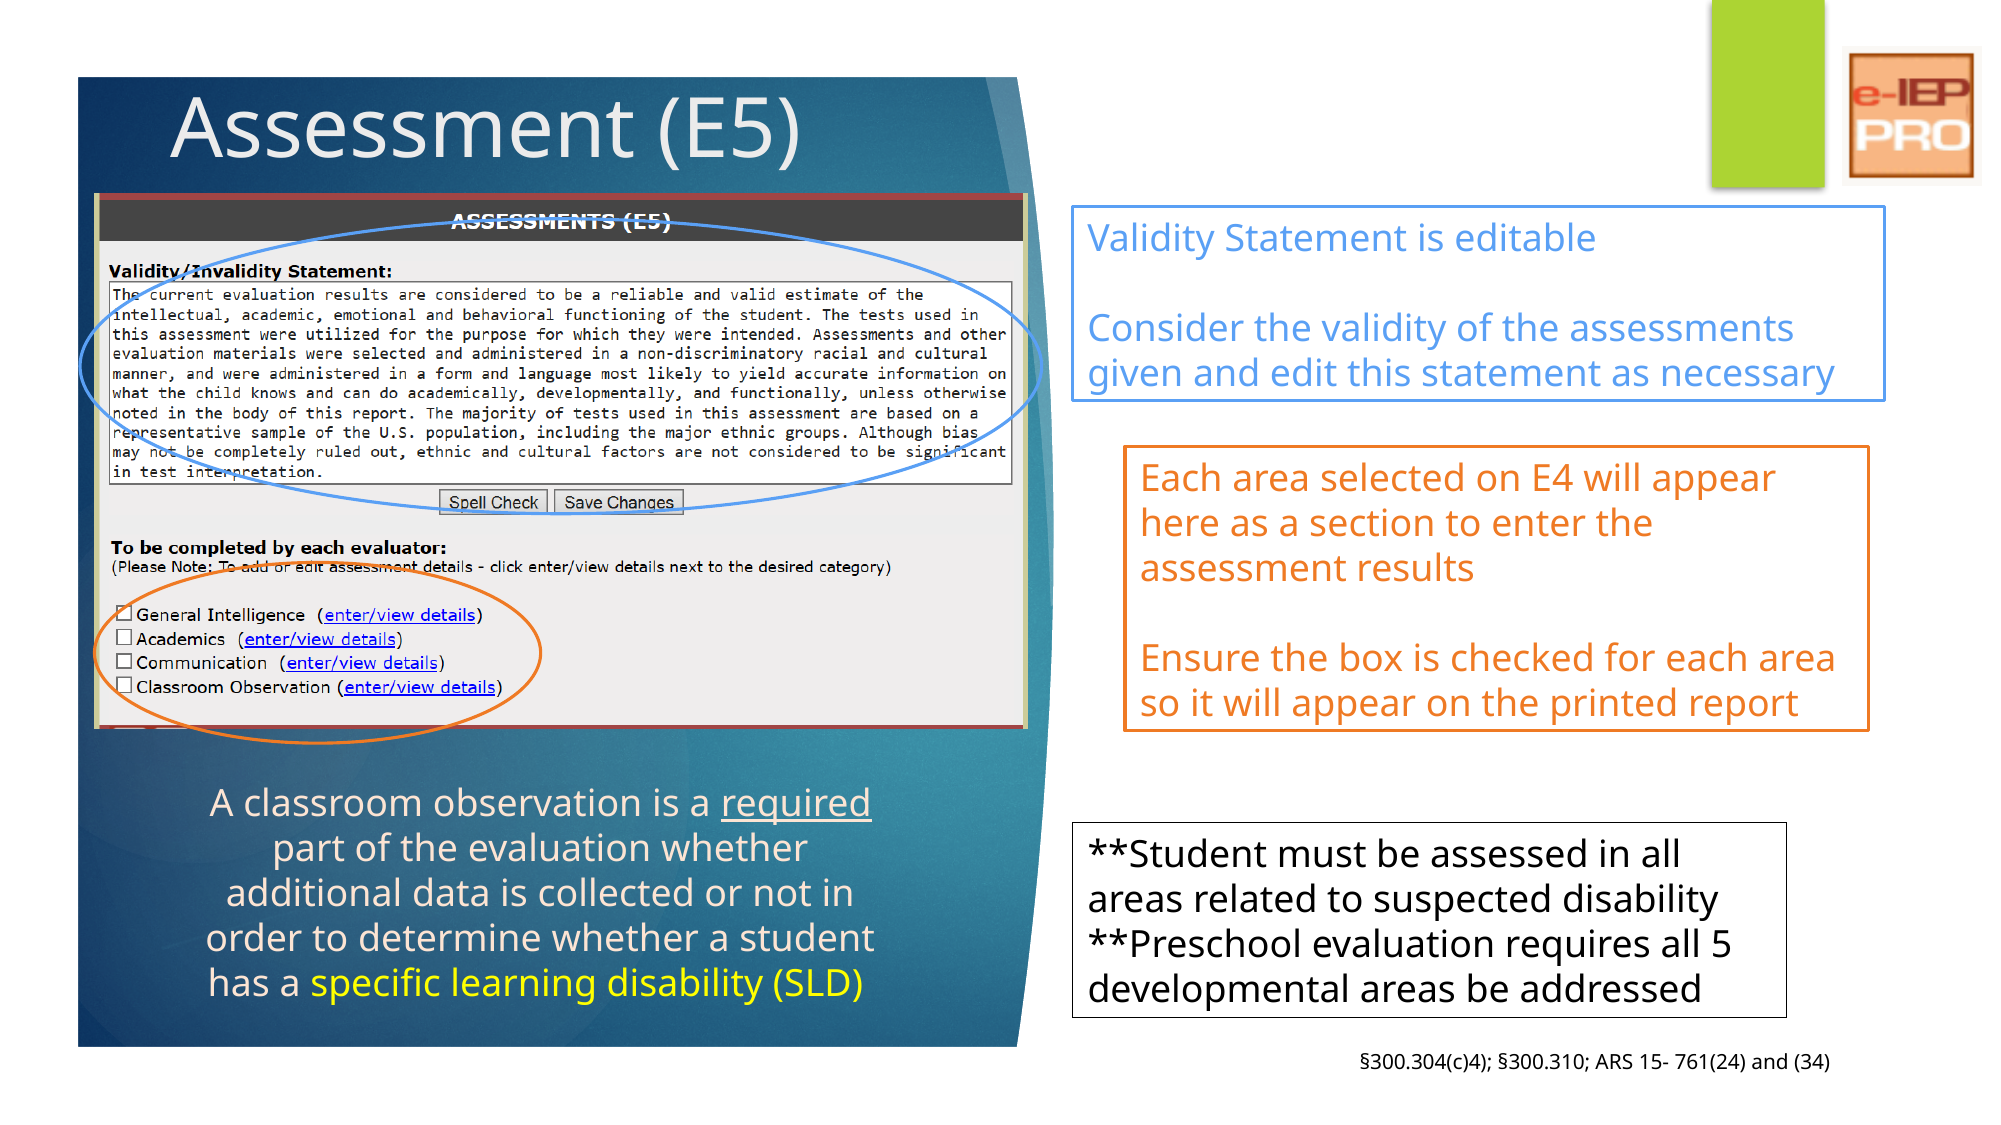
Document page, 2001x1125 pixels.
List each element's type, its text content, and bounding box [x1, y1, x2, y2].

picture [1842, 46, 1982, 186]
title Assessment (E5) [155, 29, 1396, 219]
text_box **Student must be assessed in all areas related to suspected disability **Preschool evaluation requires all 5 developmental areas be addressed [1072, 822, 1787, 1018]
text_box A classroom observation is a required part of the evaluation whether additional data is collected or not in order to determine whether a student has a specific learning disability (SLD) [168, 771, 913, 1011]
picture [94, 193, 1028, 729]
text_box Each area selected on E4 will appear here as a section to enter the assessment results Ensure the box is checked for each area so it will appear on the printed report [1125, 446, 1869, 731]
text_box [233, 738, 403, 745]
text_box [1033, 335, 1044, 397]
text_box [78, 336, 88, 396]
text_box Validity Statement is editable Consider the validity of the assessments given and edit this statement as necessary [1072, 206, 1885, 401]
text_box §300.304(c)4); §300.310; ARS 15- 761(24) and (34) [1344, 1041, 1979, 1081]
